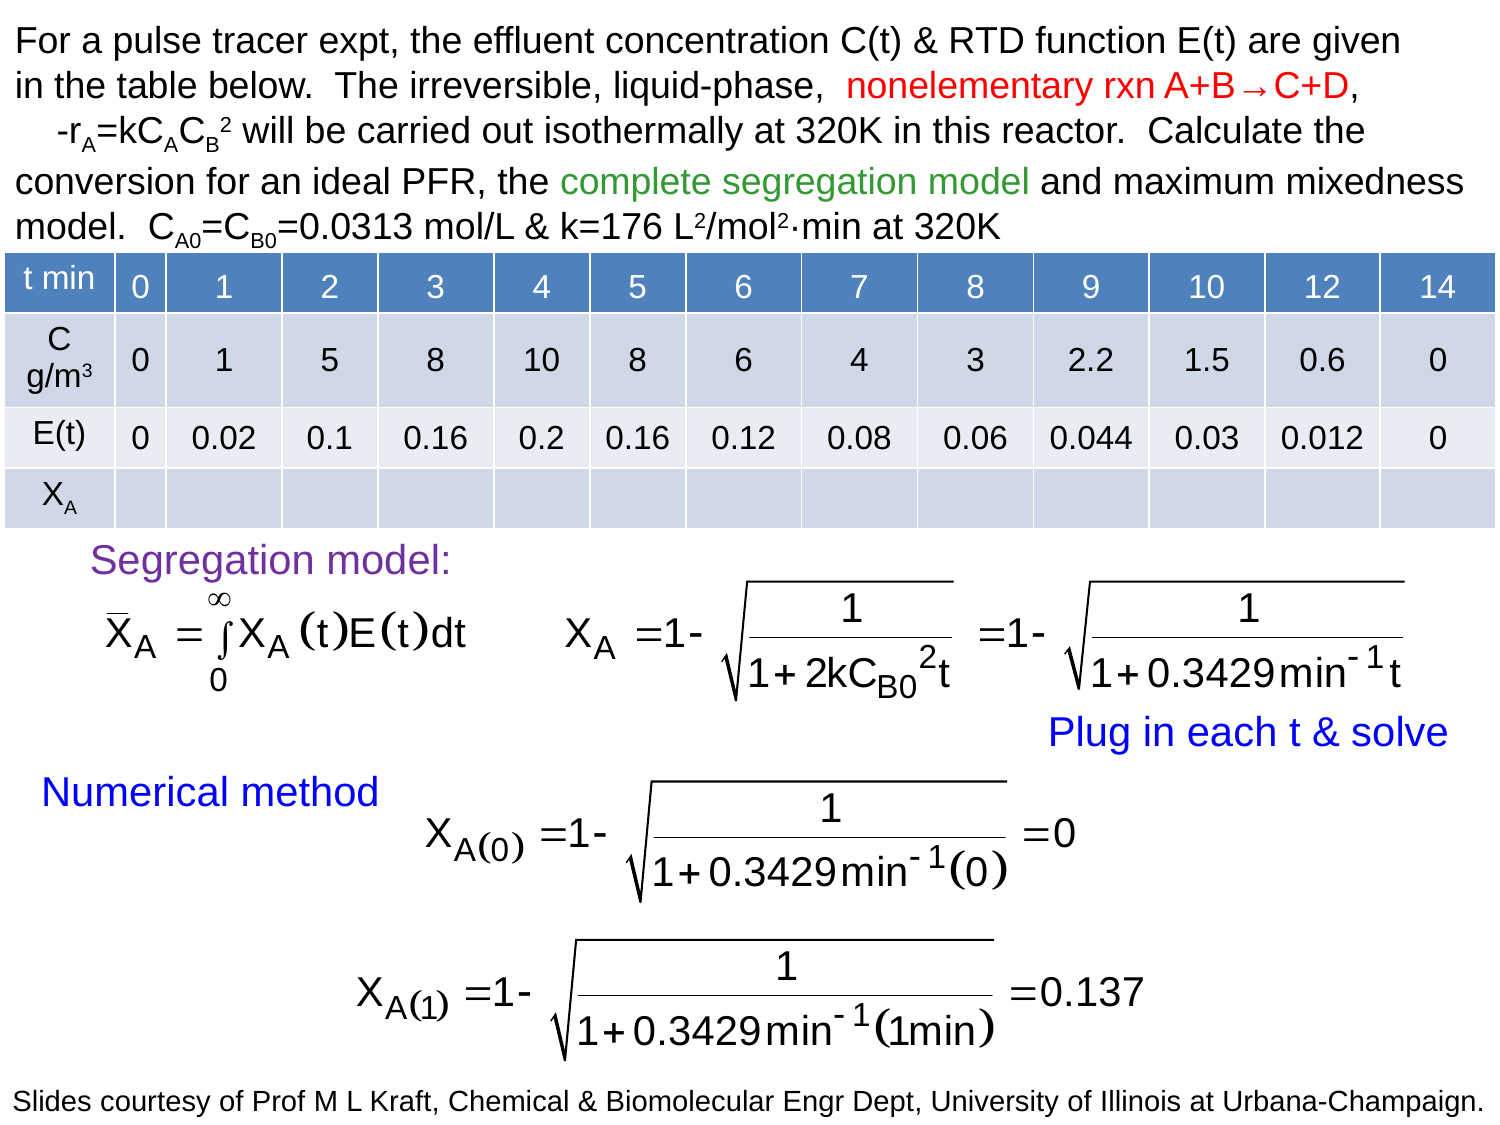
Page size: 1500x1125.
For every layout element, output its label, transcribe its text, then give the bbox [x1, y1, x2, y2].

table_cell E(t) [5, 408, 114, 467]
table_cell 2.2 [1034, 314, 1148, 407]
table_cell 0.16 [379, 408, 493, 467]
table_header 2 [283, 261, 377, 312]
table_cell 0.1 [283, 408, 377, 467]
table_cell [918, 469, 1033, 528]
table_cell 0.012 [1266, 408, 1379, 467]
table_cell 0.03 [1150, 408, 1264, 467]
table_header 10 [1150, 261, 1264, 312]
table_cell [167, 469, 281, 528]
table_cell 0.02 [167, 408, 281, 467]
table_header 5 [591, 261, 685, 312]
table_cell 1.5 [1150, 314, 1264, 407]
table_cell 0.08 [802, 408, 917, 467]
table_header 6 [687, 261, 801, 312]
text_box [971, 574, 1410, 696]
table_cell XA [5, 469, 114, 528]
table_header 14 [1381, 253, 1495, 312]
table_header 12 [1266, 261, 1379, 312]
table_cell 0 [116, 408, 165, 467]
table_cell 0 [116, 314, 165, 407]
table_cell [687, 469, 801, 528]
table_cell 5 [283, 314, 377, 407]
table_cell [1266, 469, 1379, 528]
table_cell [283, 469, 377, 528]
table_cell 6 [687, 314, 801, 407]
table_header t min [5, 261, 114, 312]
table_cell [379, 469, 493, 528]
table_header 7 [802, 261, 917, 312]
table_cell 0.12 [687, 408, 801, 467]
table_cell [1381, 469, 1495, 528]
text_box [99, 576, 471, 698]
table_cell 0.06 [918, 408, 1033, 467]
table_cell 4 [802, 314, 917, 407]
table_cell 0 [1381, 314, 1495, 407]
table_cell [802, 469, 917, 528]
table_cell C g/m3 [5, 314, 114, 407]
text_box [350, 932, 1150, 1067]
table_cell 0 [1381, 408, 1495, 467]
table_cell [116, 469, 165, 528]
table_cell 3 [918, 314, 1033, 407]
table_header 0 [116, 261, 165, 312]
table_cell 1 [167, 314, 281, 407]
table_header 9 [1034, 261, 1148, 312]
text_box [559, 574, 960, 707]
text_box Segregation model: [75, 530, 563, 590]
table_cell 0.2 [495, 408, 589, 467]
table_cell [1150, 469, 1264, 528]
text_box Plug in each t & solve [1033, 697, 1465, 762]
table_cell 0.16 [591, 408, 685, 467]
table_cell 8 [591, 314, 685, 407]
table_cell 8 [379, 314, 493, 407]
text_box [419, 774, 1081, 909]
table_cell 0.044 [1034, 408, 1148, 467]
table_cell 0.6 [1266, 314, 1379, 407]
table_cell [495, 469, 589, 528]
table_cell [1034, 469, 1148, 528]
table_cell 10 [495, 314, 589, 407]
table_header 4 [495, 261, 589, 312]
text_box Numerical method [26, 757, 396, 823]
table_header 3 [379, 261, 493, 312]
text_box For a pulse tracer expt, the effluent concentration C(t) & RTD function E(t) are given in the table below. The irreversible, liquid-phase, nonelementary rxn A+B→C+D, -rA=kCACB2 will be carried out isothermally at 320K in this reactor. Calculate the conversion for an ideal PFR, the complete segregation model and maximum mixedness model. CA0=CB0=0.0313 mol/L & k=176 L2/mol2·min at 320K [0, 8, 1488, 261]
table_header 8 [918, 261, 1033, 312]
table_cell [591, 469, 685, 528]
table_header 1 [167, 261, 281, 312]
